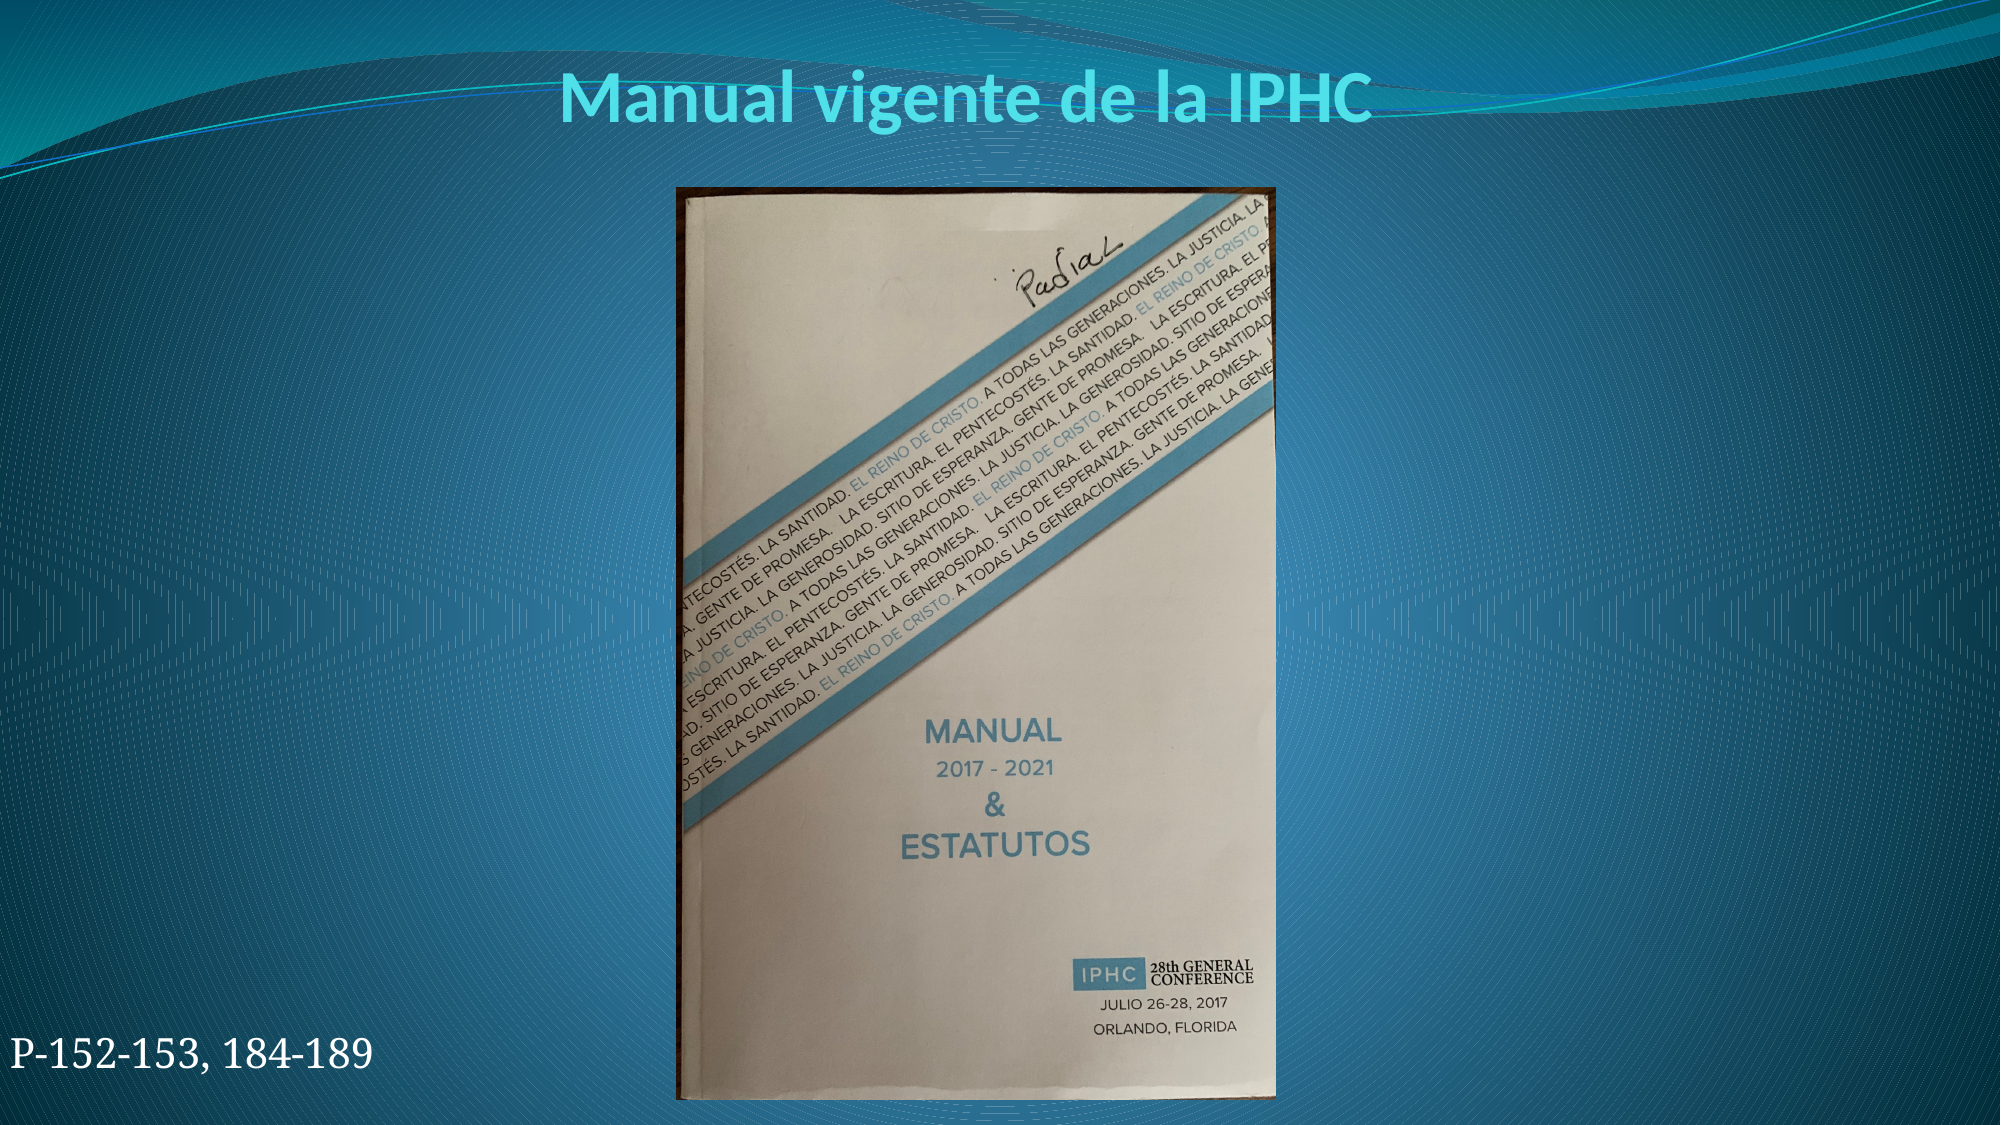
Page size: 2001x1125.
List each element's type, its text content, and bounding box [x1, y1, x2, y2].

text_box P-152-153, 184-189 [0, 1019, 389, 1085]
title Manual vigente de la IPHC [117, 24, 1836, 139]
picture [676, 187, 1276, 1101]
